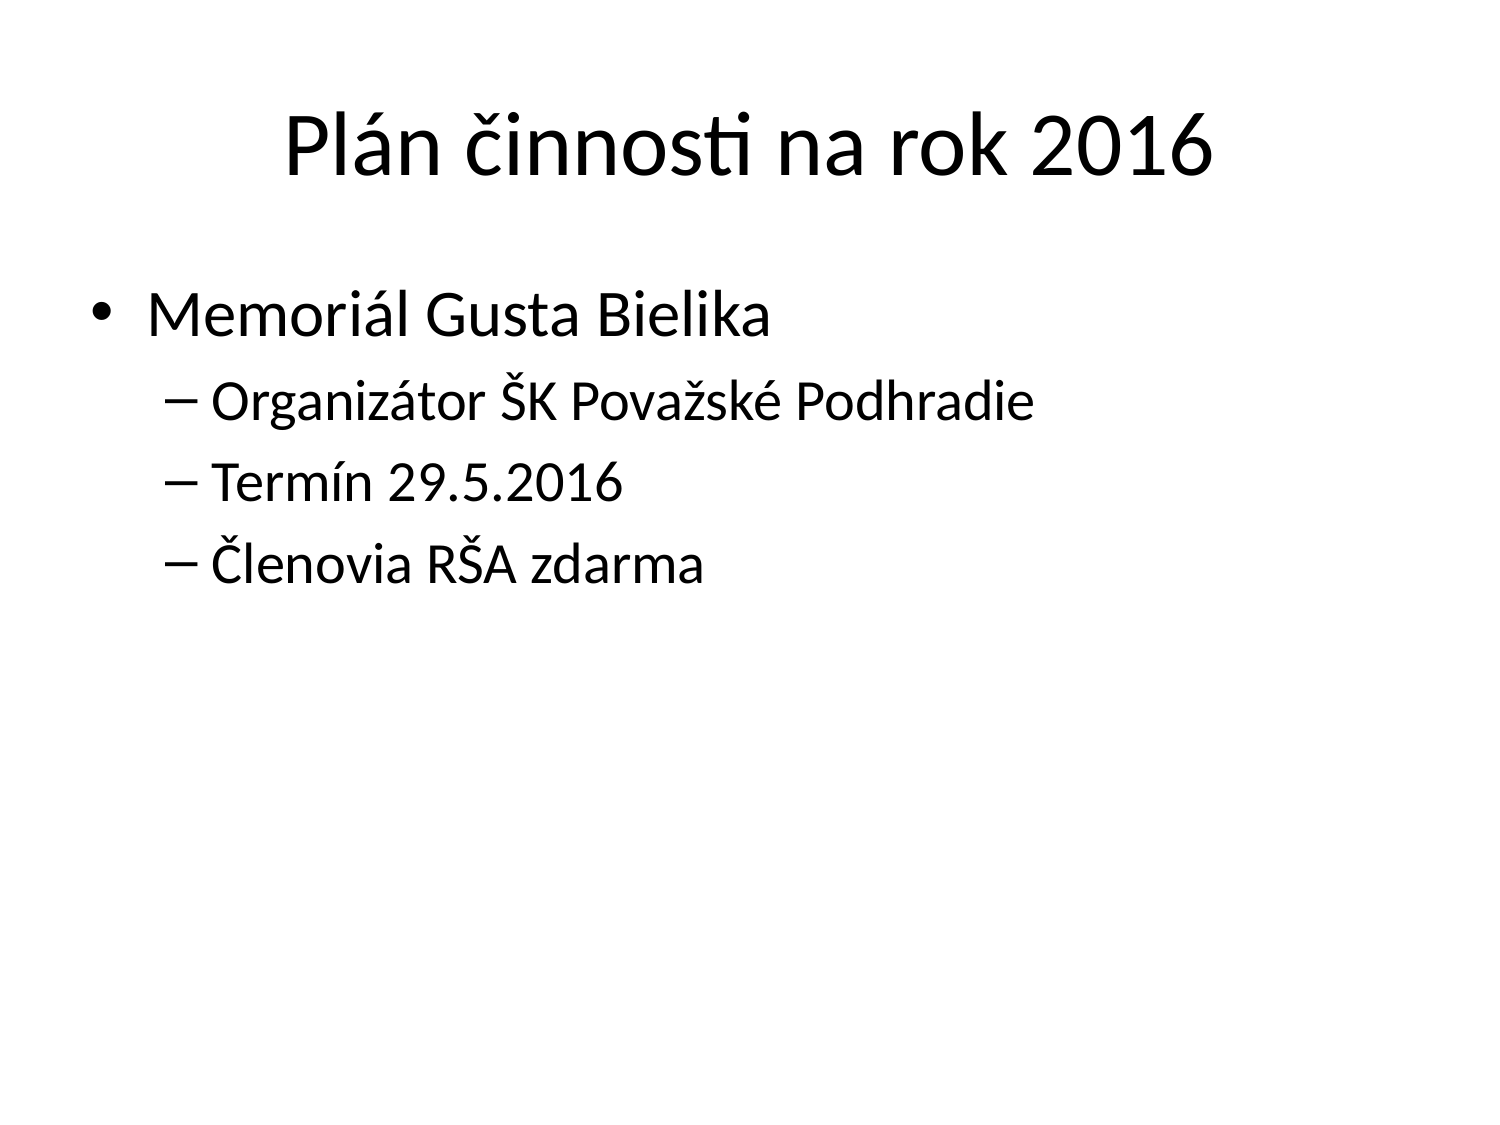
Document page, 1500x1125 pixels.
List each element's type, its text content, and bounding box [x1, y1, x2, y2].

list Memoriál Gusta Bielika Organizátor ŠK Považské Podhradie Termín 29.5.2016 Členovia RŠA zdarma [75, 262, 1425, 1005]
title Plán činnosti na rok 2016 [75, 45, 1425, 233]
